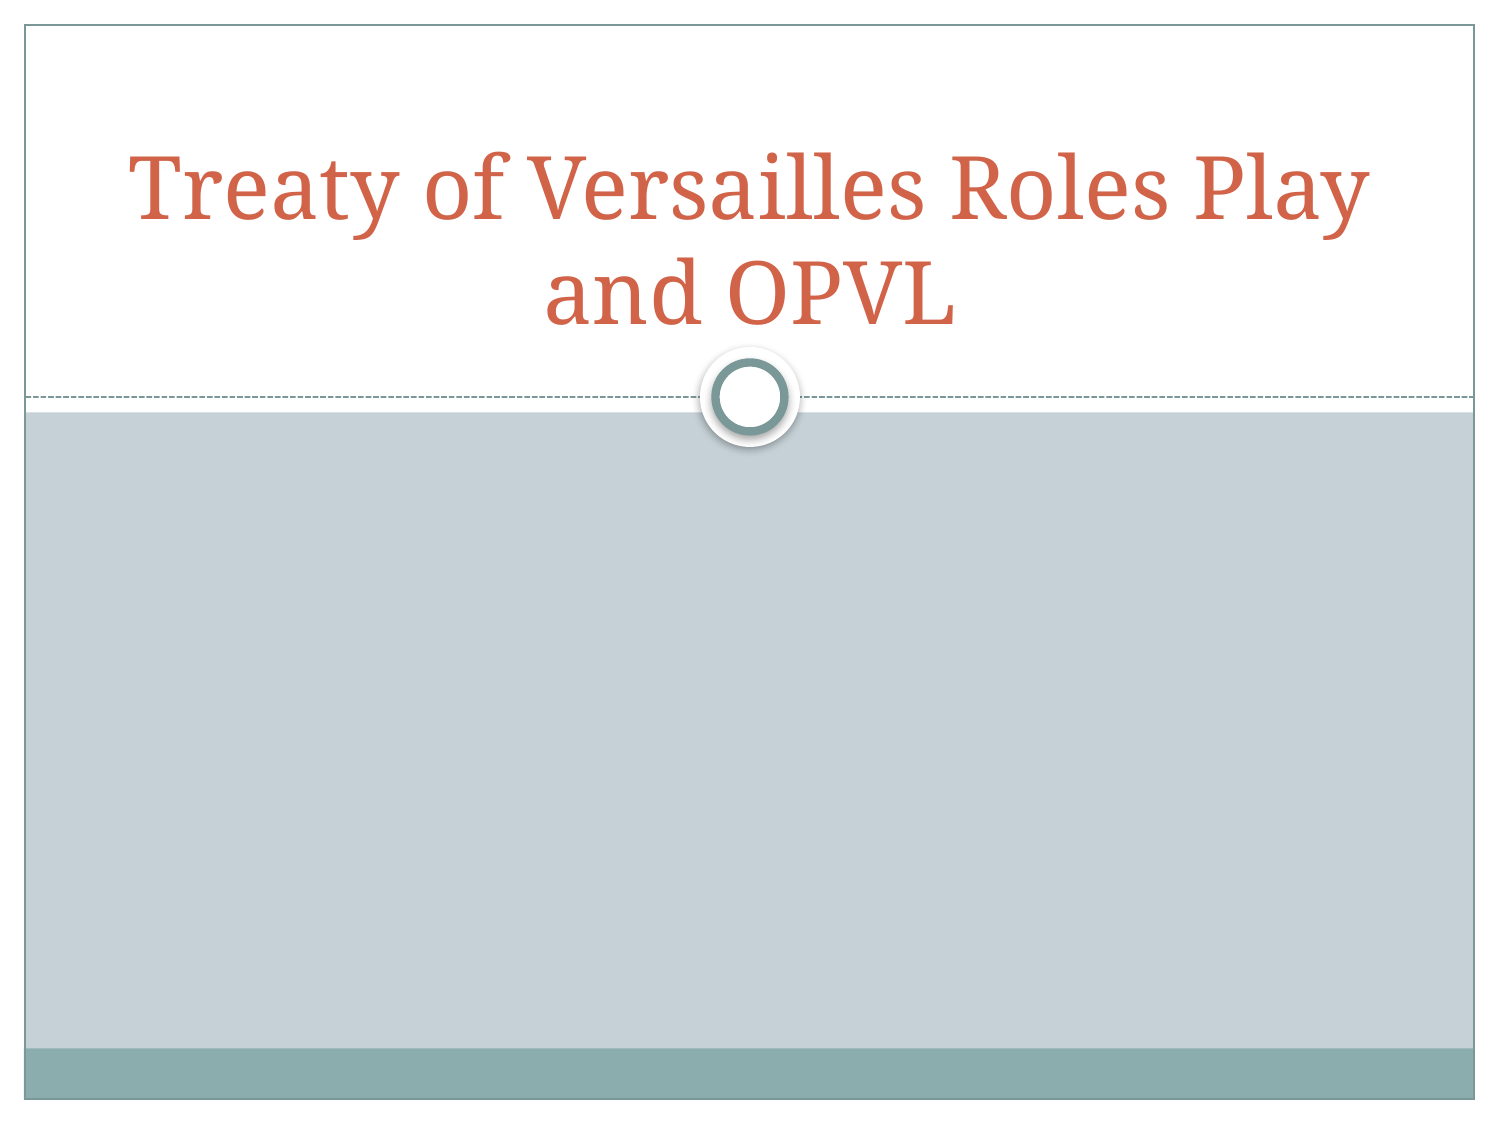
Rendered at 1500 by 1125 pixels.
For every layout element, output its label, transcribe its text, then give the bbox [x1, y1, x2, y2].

title Treaty of Versailles Roles Play and OPVL [112, 62, 1388, 350]
